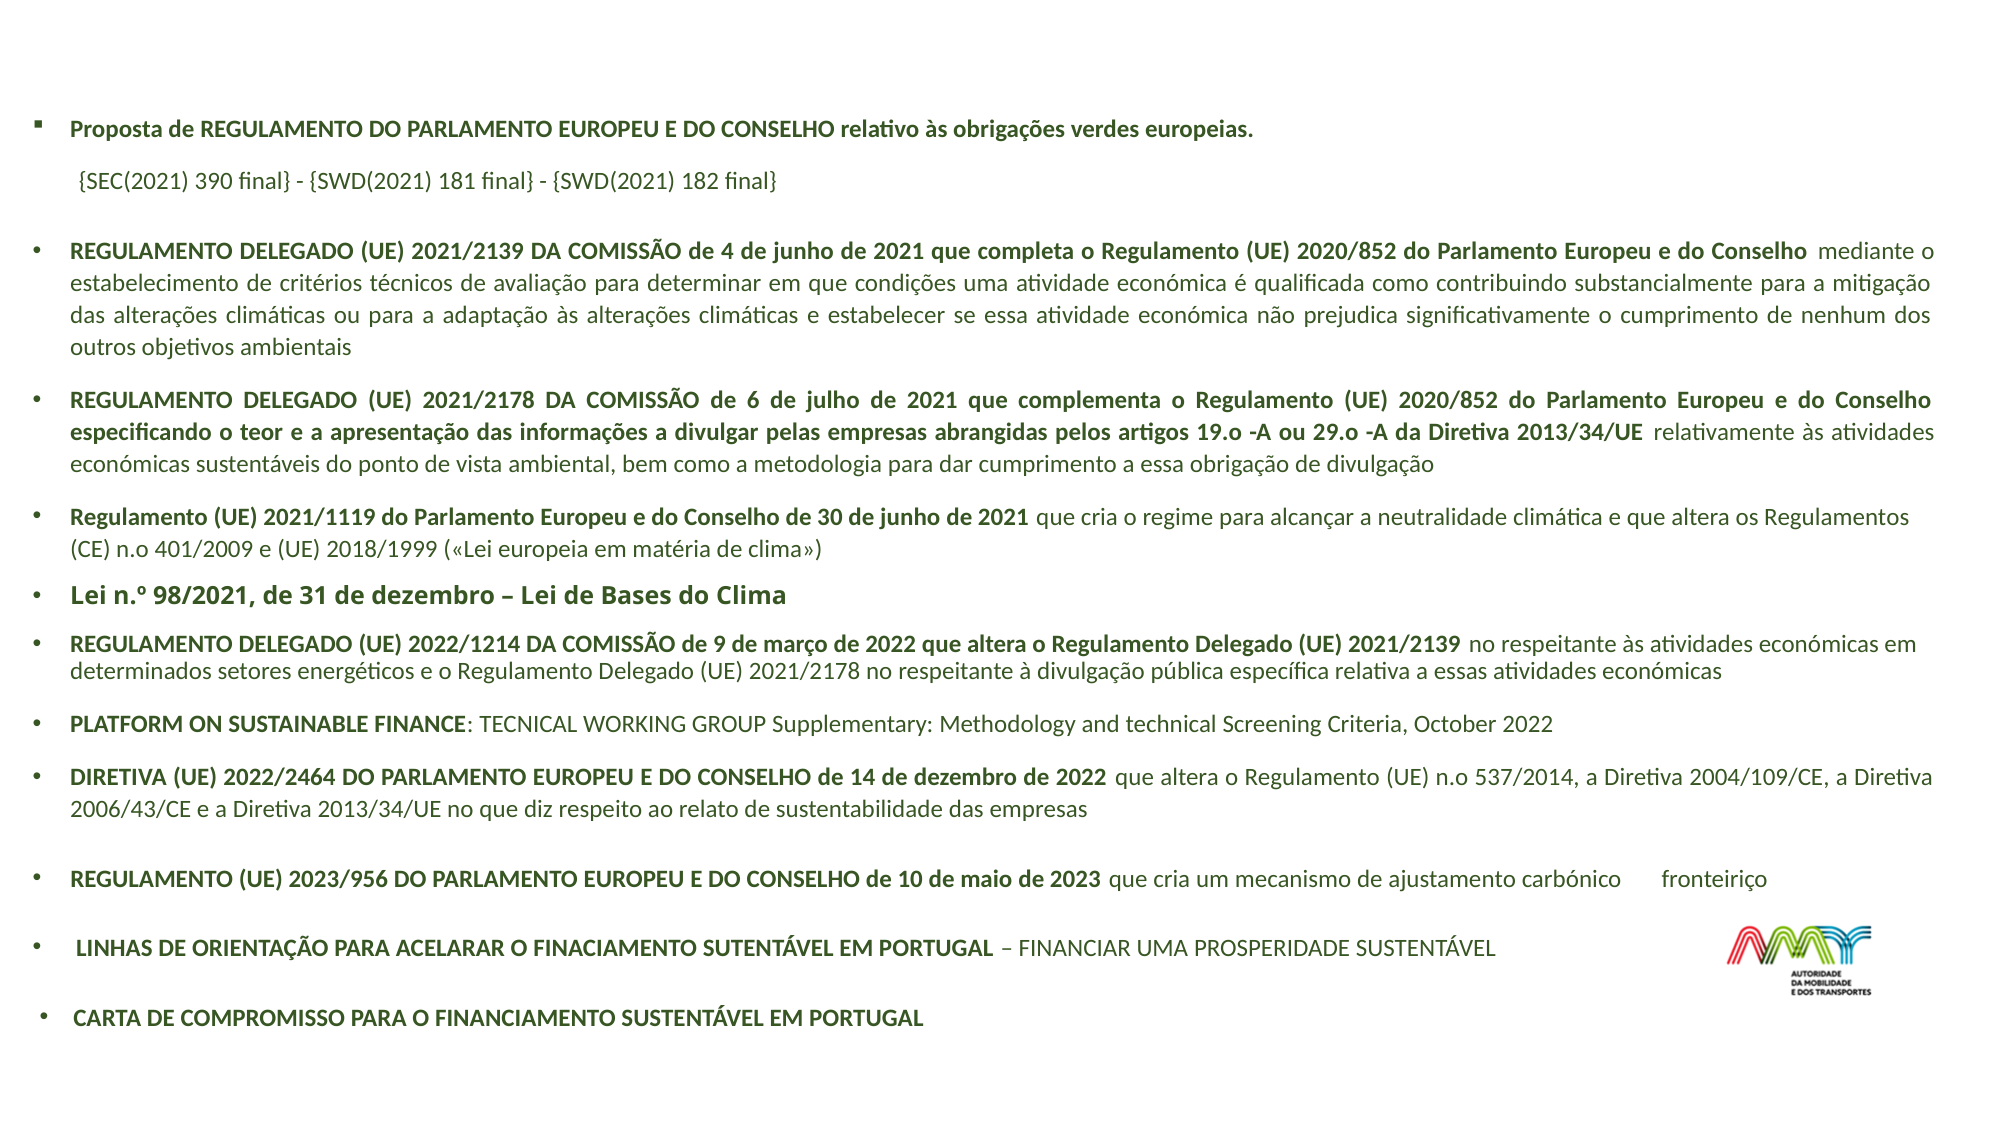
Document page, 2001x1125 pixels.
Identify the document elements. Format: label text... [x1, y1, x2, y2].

list Proposta de REGULAMENTO DO PARLAMENTO EUROPEU E DO CONSELHO relativo às obrigações verdes europeias. {SEC(2021) 390 final} - {SWD(2021) 181 final} - {SWD(2021) 182 final} REGULAMENTO DELEGADO (UE) 2021/2139 DA COMISSÃO de 4 de junho de 2021 que completa o Regulamento (UE) 2020/852 do Parlamento Europeu e do Conselho mediante o estabelecimento de critérios técnicos de avaliação para determinar em que condições uma atividade económica é qualificada como contribuindo substancialmente para a mitigação das alterações climáticas ou para a adaptação às alterações climáticas e estabelecer se essa atividade económica não prejudica significativamente o cumprimento de nenhum dos outros objetivos ambientais REGULAMENTO DELEGADO (UE) 2021/2178 DA COMISSÃO de 6 de julho de 2021 que complementa o Regulamento (UE) 2020/852 do Parlamento Europeu e do Conselho especificando o teor e a apresentação das informações a divulgar pelas empresas abrangidas pelos artigos 19.o -A ou 29.o -A da Diretiva 2013/34/UE relativamente às atividades económicas sustentáveis do ponto de vista ambiental, bem como a metodologia para dar cumprimento a essa obrigação de divulgação Regulamento (UE) 2021/1119 do Parlamento Europeu e do Conselho de 30 de junho de 2021 que cria o regime para alcançar a neutralidade climática e que altera os Regulamentos (CE) n.o 401/2009 e (UE) 2018/1999 («Lei europeia em matéria de clima») Lei n.º 98/2021, de 31 de dezembro – Lei de Bases do Clima REGULAMENTO DELEGADO (UE) 2022/1214 DA COMISSÃO de 9 de março de 2022 que altera o Regulamento Delegado (UE) 2021/2139 no respeitante às atividades económicas em determinados setores energéticos e o Regulamento Delegado (UE) 2021/2178 no respeitante à divulgação pública específica relativa a essas atividades económicas PLATFORM ON SUSTAINABLE FINANCE: TECNICAL WORKING GROUP Supplementary: Methodology and technical Screening Criteria, October 2022 DIRETIVA (UE) 2022/2464 DO PARLAMENTO EUROPEU E DO CONSELHO de 14 de dezembro de 2022 que altera o Regulamento (UE) n.o 537/2014, a Diretiva 2004/109/CE, a Diretiva 2006/43/CE e a Diretiva 2013/34/UE no que diz respeito ao relato de sustentabilidade das empresas REGULAMENTO (UE) 2023/956 DO PARLAMENTO EUROPEU E DO CONSELHO de 10 de maio de 2023 que cria um mecanismo de ajustamento carbónico fronteiriço LINHAS DE ORIENTAÇÃO PARA ACELARAR O FINACIAMENTO SUTENTÁVEL EM PORTUGAL – FINANCIAR UMA PROSPERIDADE SUSTENTÁVEL CARTA DE COMPROMISSO PARA O FINANCIAMENTO SUSTENTÁVEL EM PORTUGAL [17, 51, 1950, 1074]
picture [1716, 915, 1883, 1007]
